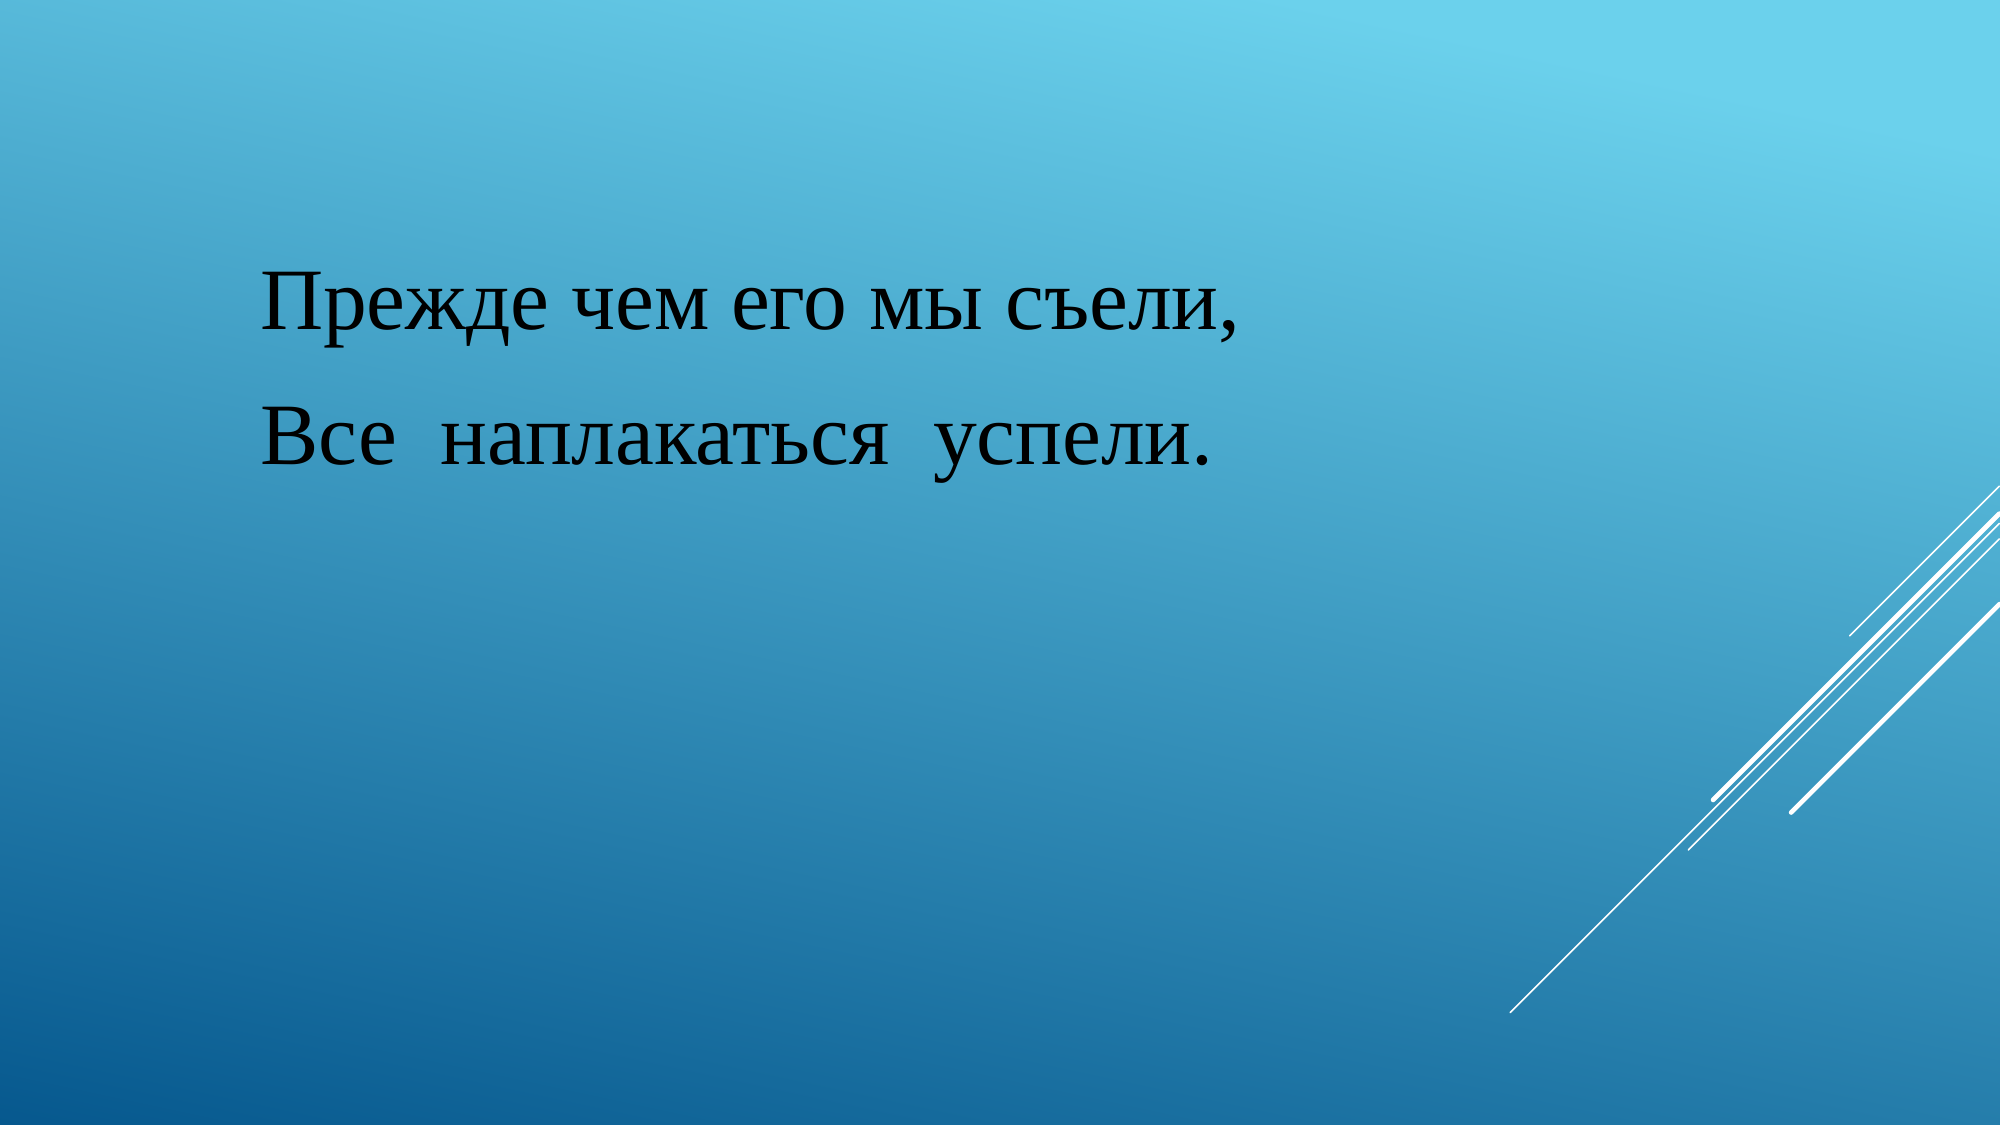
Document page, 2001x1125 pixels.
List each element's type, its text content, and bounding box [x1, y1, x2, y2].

list Прежде чем его мы съели, Все наплакаться успели. [245, 101, 1646, 695]
